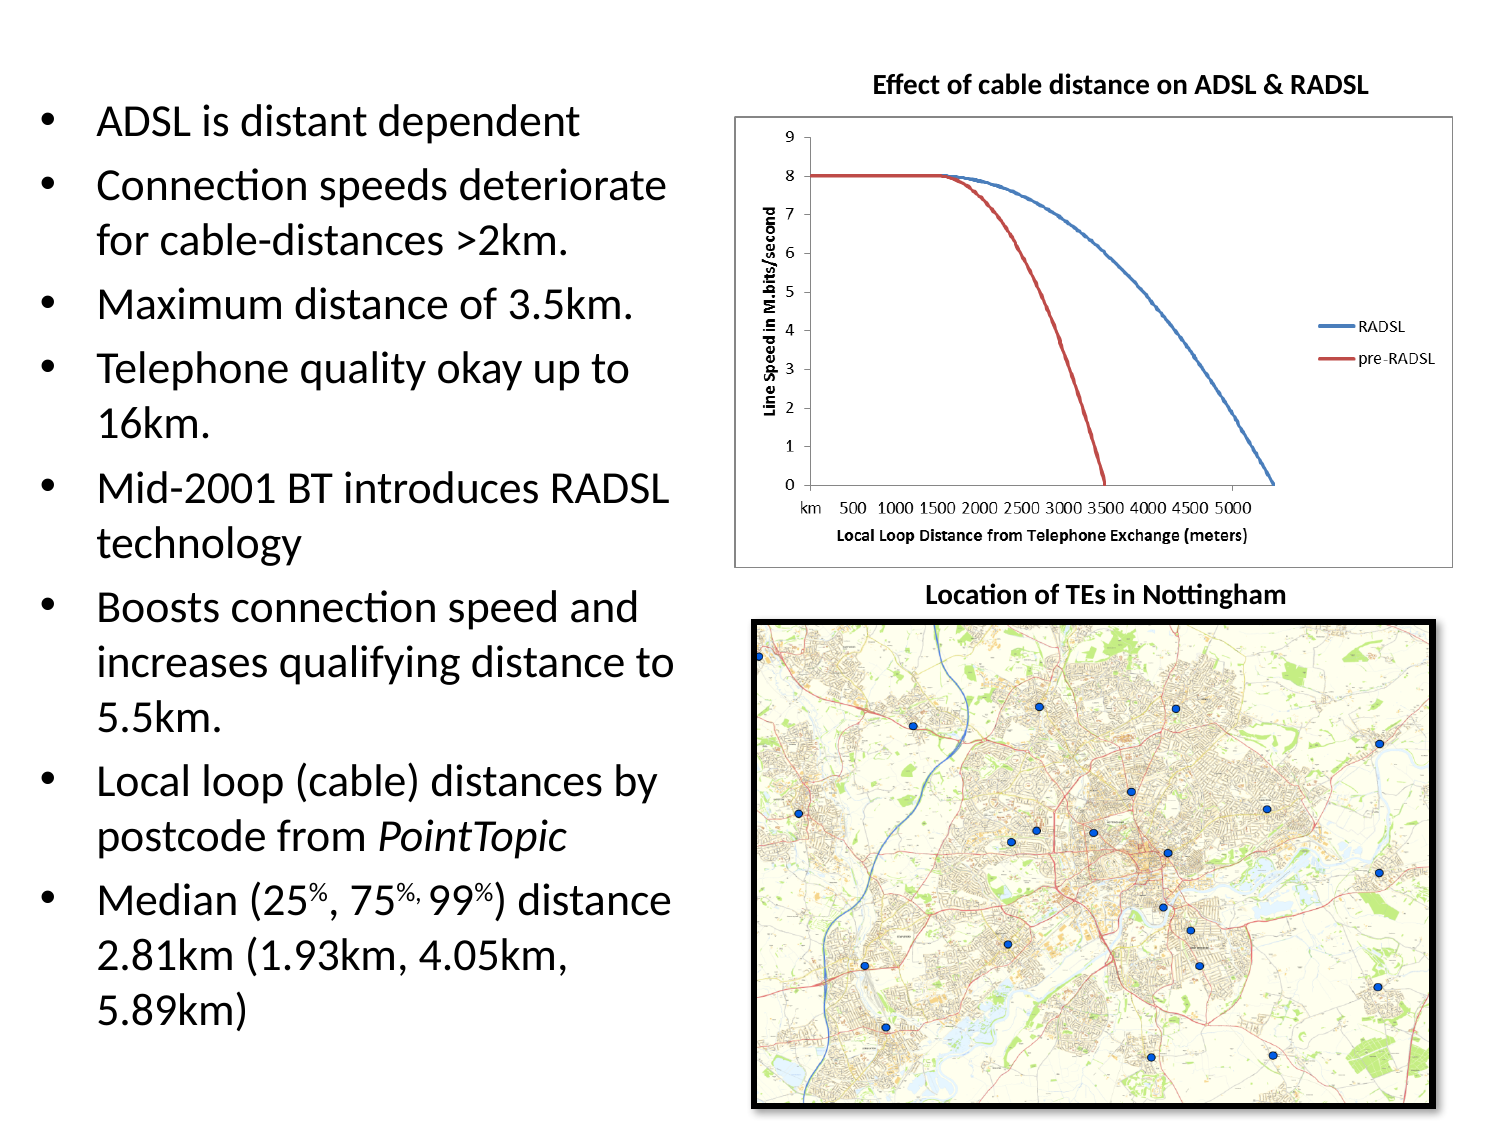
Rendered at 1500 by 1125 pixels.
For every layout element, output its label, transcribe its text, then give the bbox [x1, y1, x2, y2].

text_box Location of TEs in Nottingham [837, 575, 1375, 617]
list ADSL is distant dependent Connection speeds deteriorate for cable-distances >2km. Maximum distance of 3.5km. Telephone quality okay up to 16km. Mid-2001 BT introduces RADSL technology Boosts connection speed and increases qualifying distance to 5.5km. Local loop (cable) distances by postcode from PointTopic Median (25%, 75%, 99%) distance 2.81km (1.93km, 4.05km, 5.89km) [24, 83, 700, 1039]
picture [733, 116, 1453, 569]
text_box Effect of cable distance on ADSL & RADSL [852, 57, 1390, 108]
picture [756, 624, 1430, 1104]
